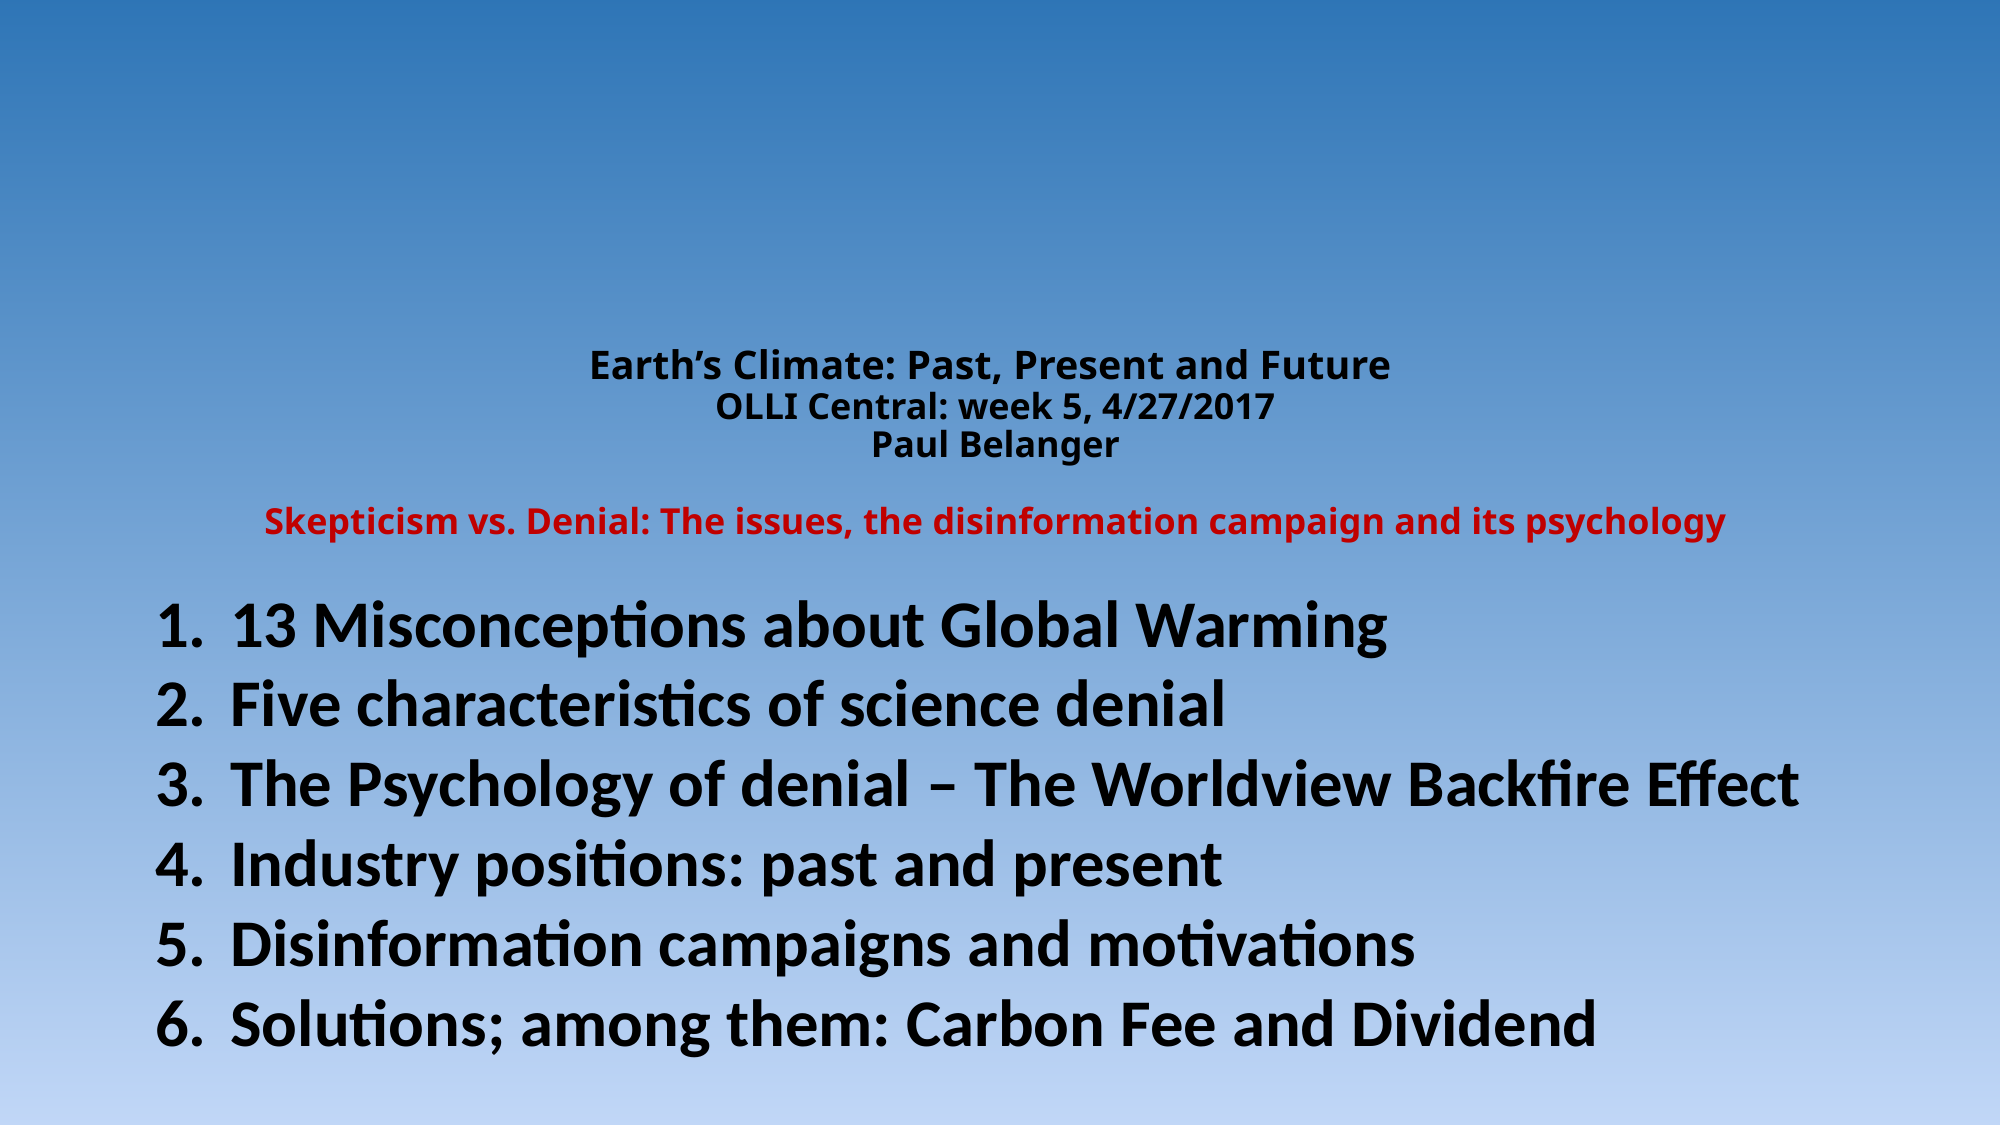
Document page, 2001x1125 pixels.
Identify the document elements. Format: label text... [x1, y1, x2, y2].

title Earth’s Climate: Past, Present and Future OLLI Central: week 5, 4/27/2017 Paul Belanger Skepticism vs. Denial: The issues, the disinformation campaign and its psychology [245, 302, 1746, 551]
text_box 13 Misconceptions about Global Warming Five characteristics of science denial The Psychology of denial – The Worldview Backfire Effect Industry positions: past and present Disinformation campaigns and motivations Solutions; among them: Carbon Fee and Dividend [140, 572, 1979, 1068]
